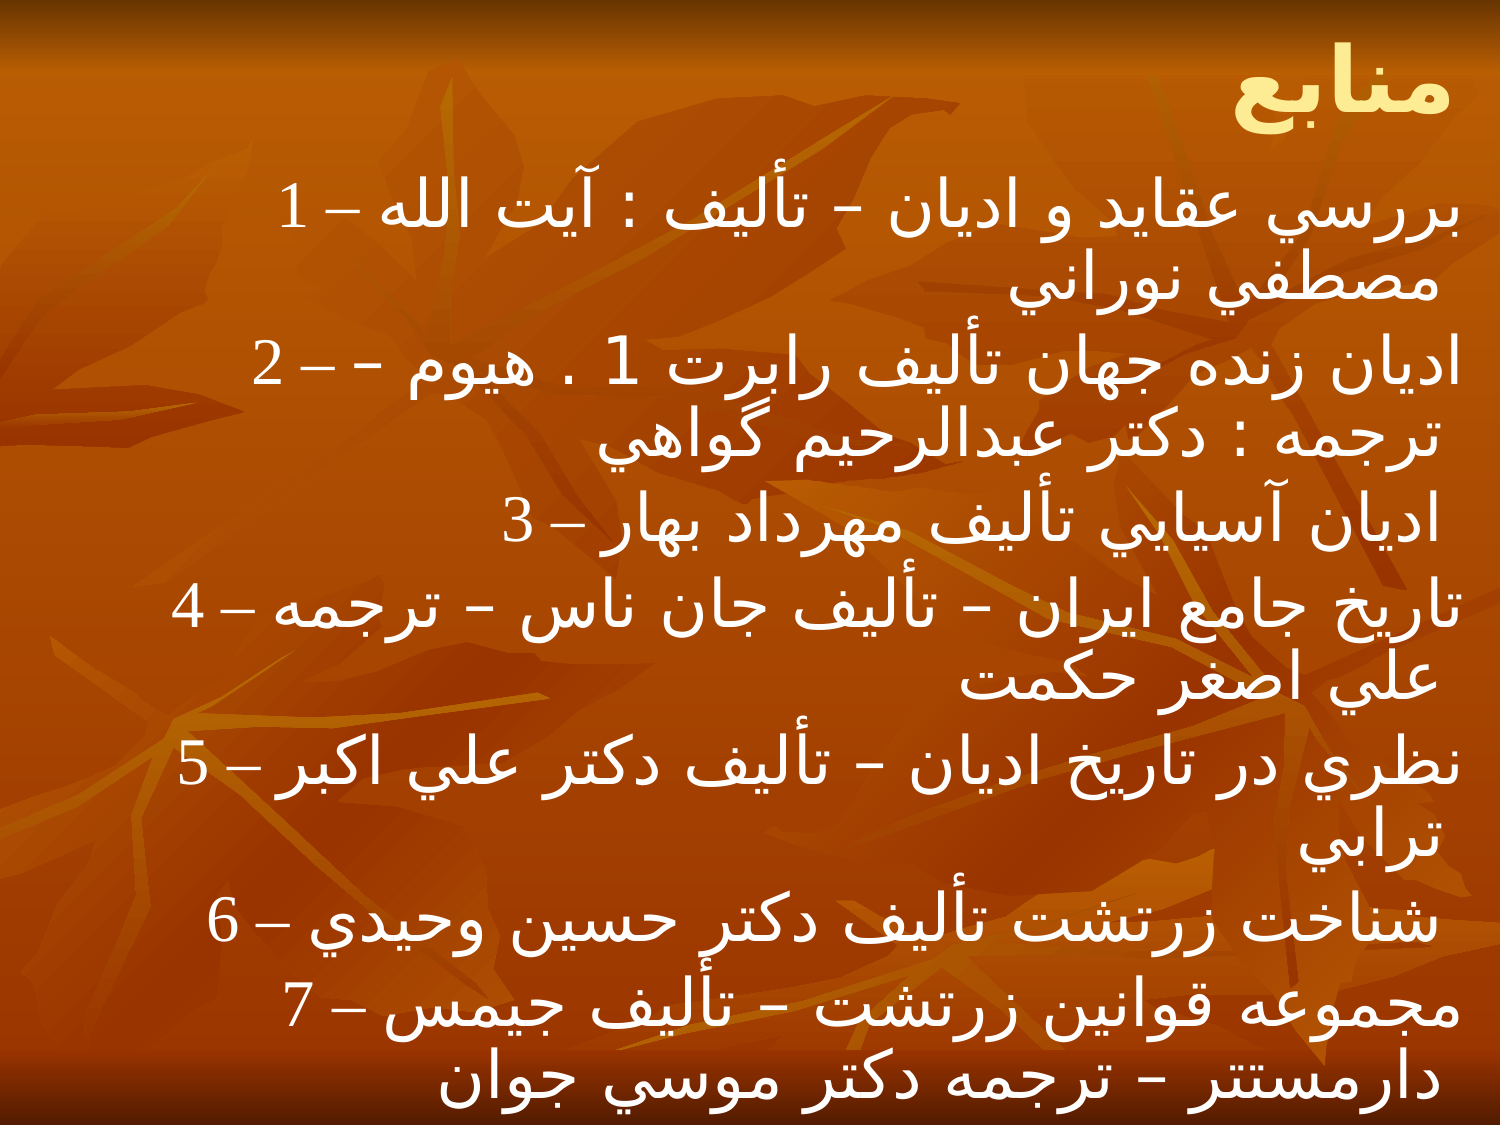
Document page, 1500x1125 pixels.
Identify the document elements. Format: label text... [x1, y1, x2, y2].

list 1 – بررسي عقايد و اديان – تأليف : آيت الله مصطفي نوراني 2 – اديان زنده جهان تأليف رابرت 1 . هيوم – ترجمه : دكتر عبدالرحيم گواهي 3 – اديان آسيايي تأليف مهرداد بهار 4 – تاريخ جامع ايران – تأليف جان ناس – ترجمه علي اصغر حكمت 5 – نظري در تاريخ اديان – تأليف دكتر علي اكبر ترابي 6 – شناخت زرتشت تأليف دكتر حسين وحيدي 7 – مجموعه قوانين زرتشت – تأليف جيمس دارمستتر – ترجمه دكتر موسي جوان 8 – استفاده از سايت هاي اينترنت sarzaminazadegan.blog.ir [62, 162, 1481, 1025]
title منابع [158, 0, 1497, 151]
